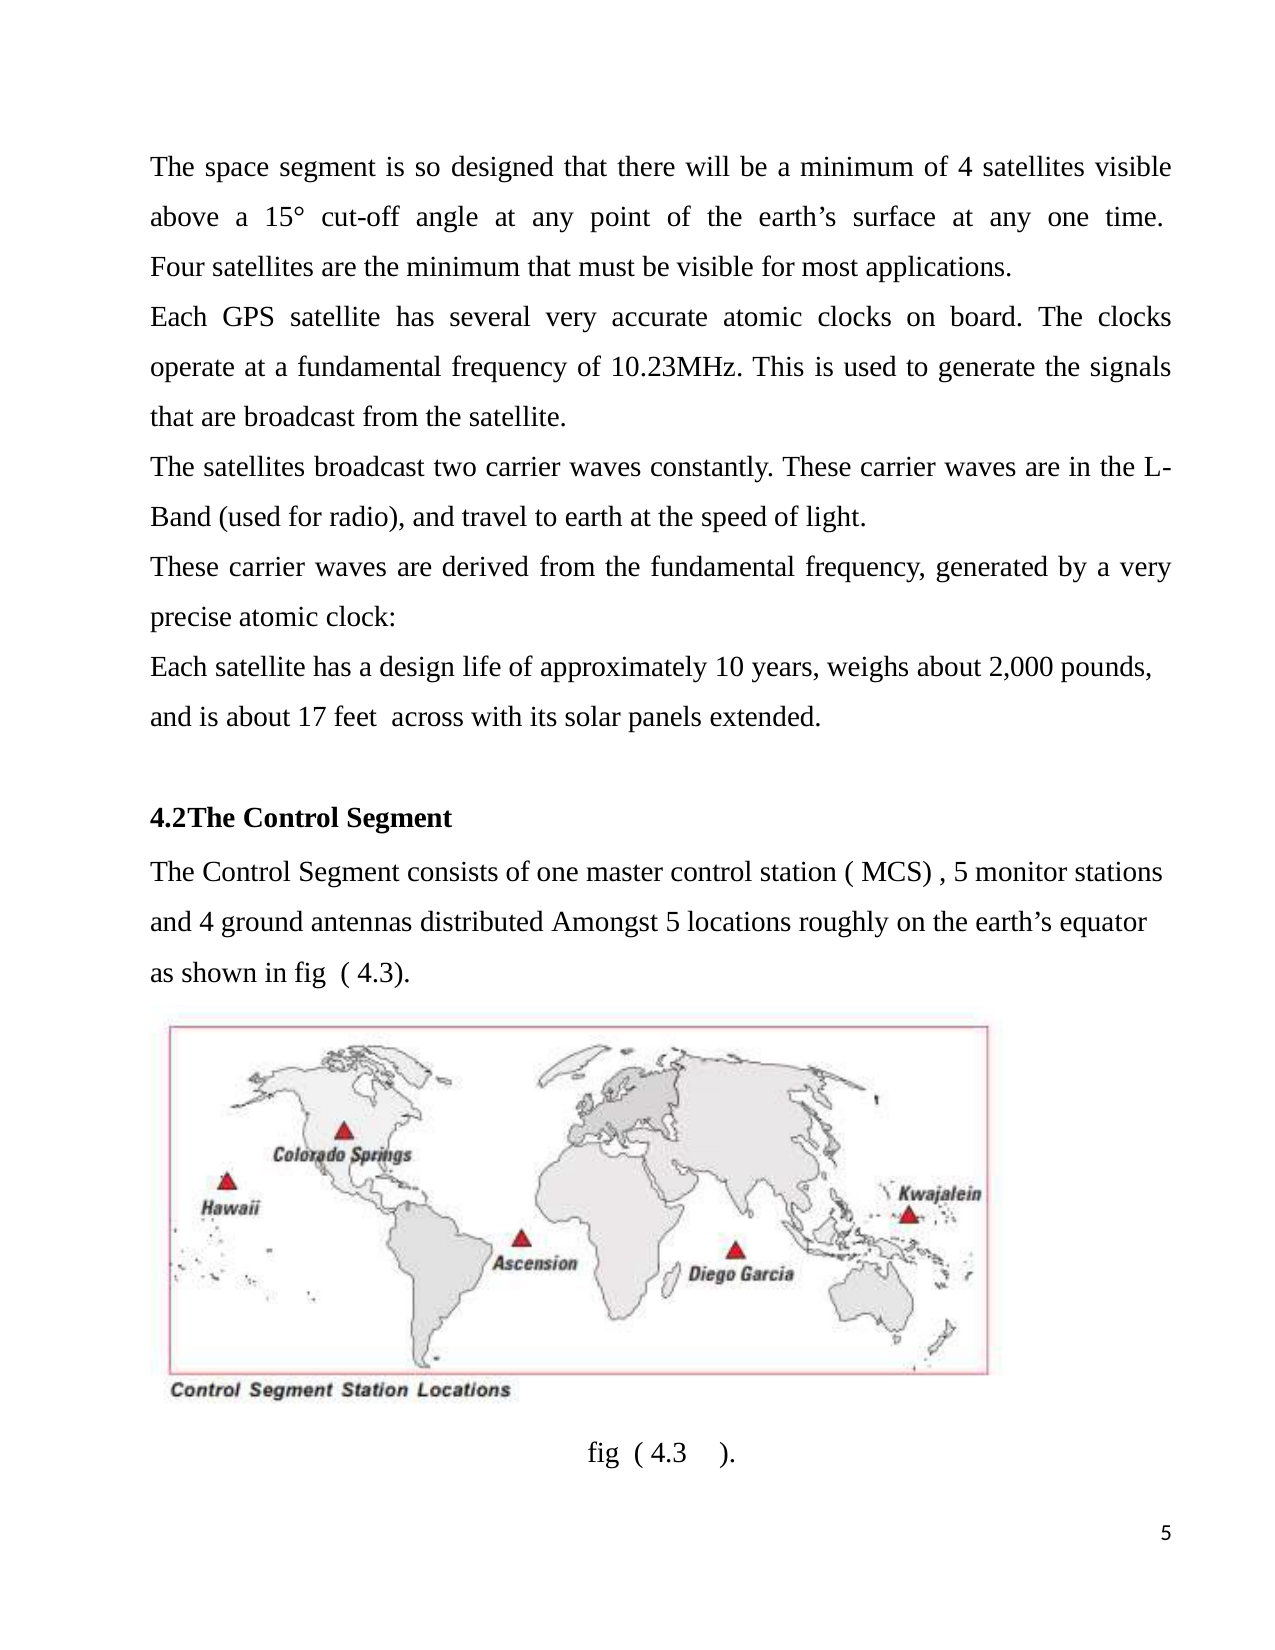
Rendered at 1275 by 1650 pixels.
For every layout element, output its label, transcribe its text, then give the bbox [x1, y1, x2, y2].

slide_number 5 [1156, 1517, 1177, 1549]
text_box [150, 1005, 1017, 1420]
text_box The space segment is so designed that there will be a minimum of 4 satellites visible above a 15° cut-off angle at any point of the earth’s surface at any one time. Four satellites are the minimum that must be visible for most applications. Each GPS satellite has several very accurate atomic clocks on board. The clocks operate at a fundamental frequency of 10.23MHz. This is used to generate the signals that are broadcast from the satellite. The satellites broadcast two carrier waves constantly. These carrier waves are in the L- Band (used for radio), and travel to earth at the speed of light. These carrier waves are derived from the fundamental frequency, generated by a very precise atomic clock: Each satellite has a design life of approximately 10 years, weighs about 2,000 pounds, and is about 17 feet across with its solar panels extended. 4.2The Control Segment The Control Segment consists of one master control station ( MCS) , 5 monitor stations and 4 ground antennas distributed Amongst 5 locations roughly on the earth’s equator as shown in fig ( 4.3). [147, 132, 1174, 990]
text_box fig ( 4.3 ). [585, 1433, 737, 1471]
